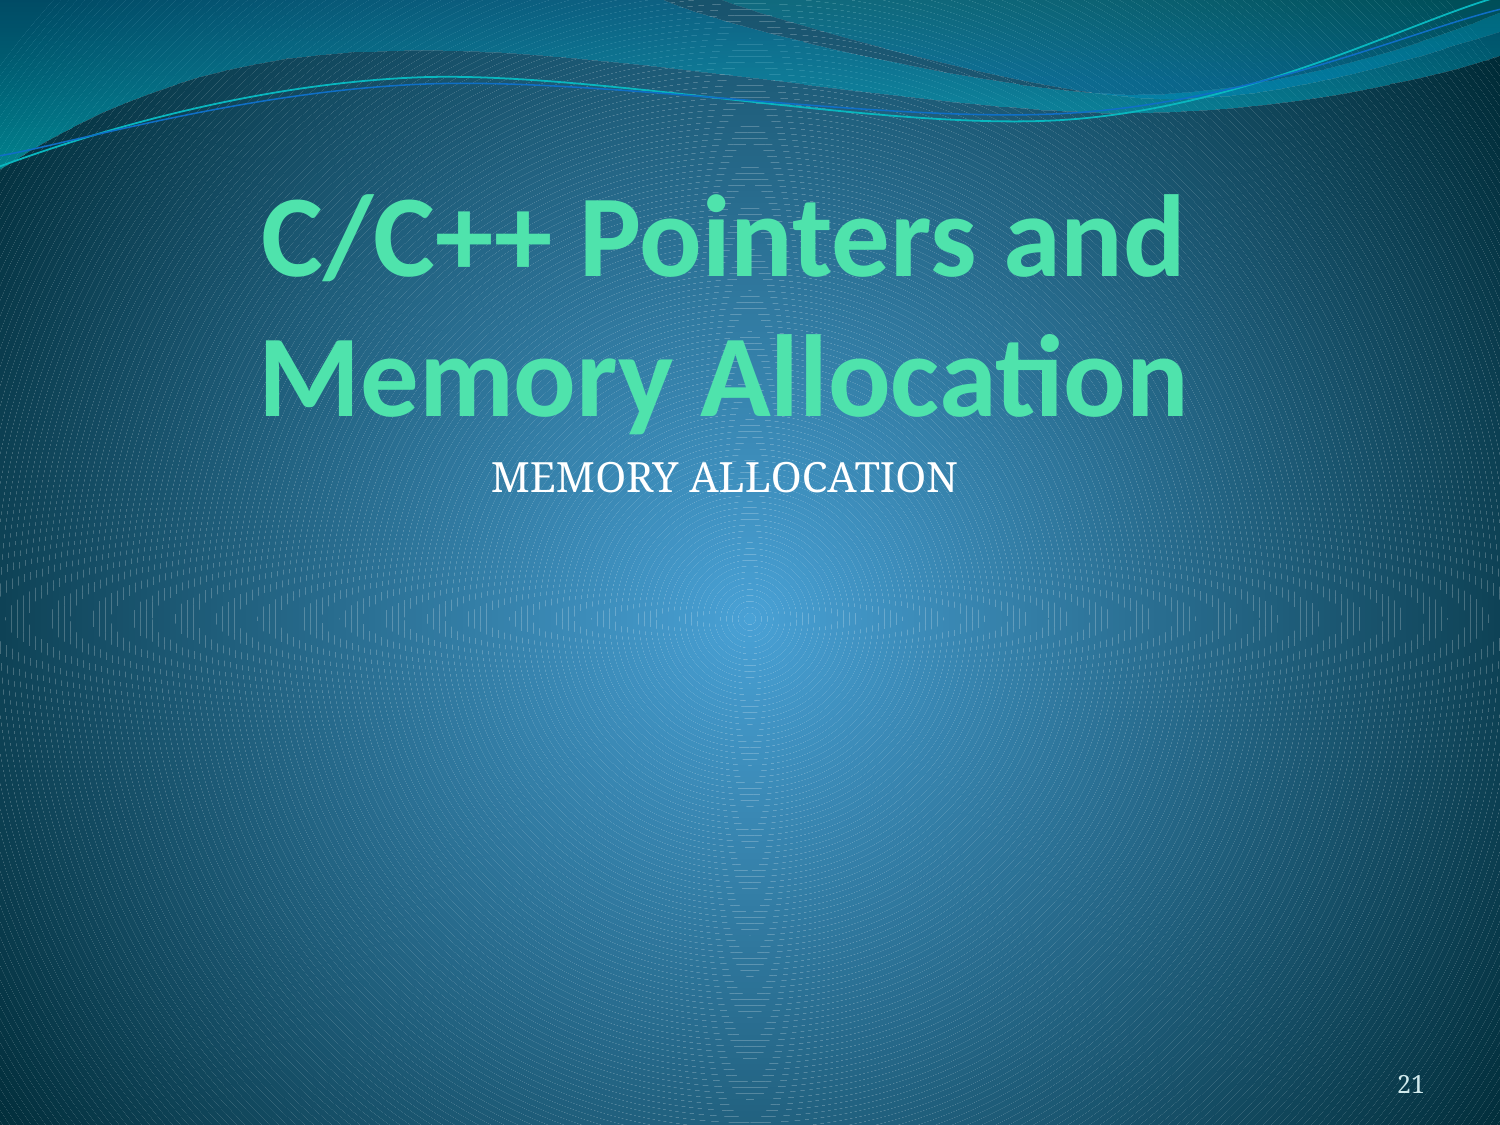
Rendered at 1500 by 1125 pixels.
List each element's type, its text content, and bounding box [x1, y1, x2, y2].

title C/C++ Pointers and Memory Allocation [86, 216, 1362, 440]
slide_number 21 [1299, 1042, 1425, 1103]
list MEMORY ALLOCATION [86, 443, 1362, 692]
